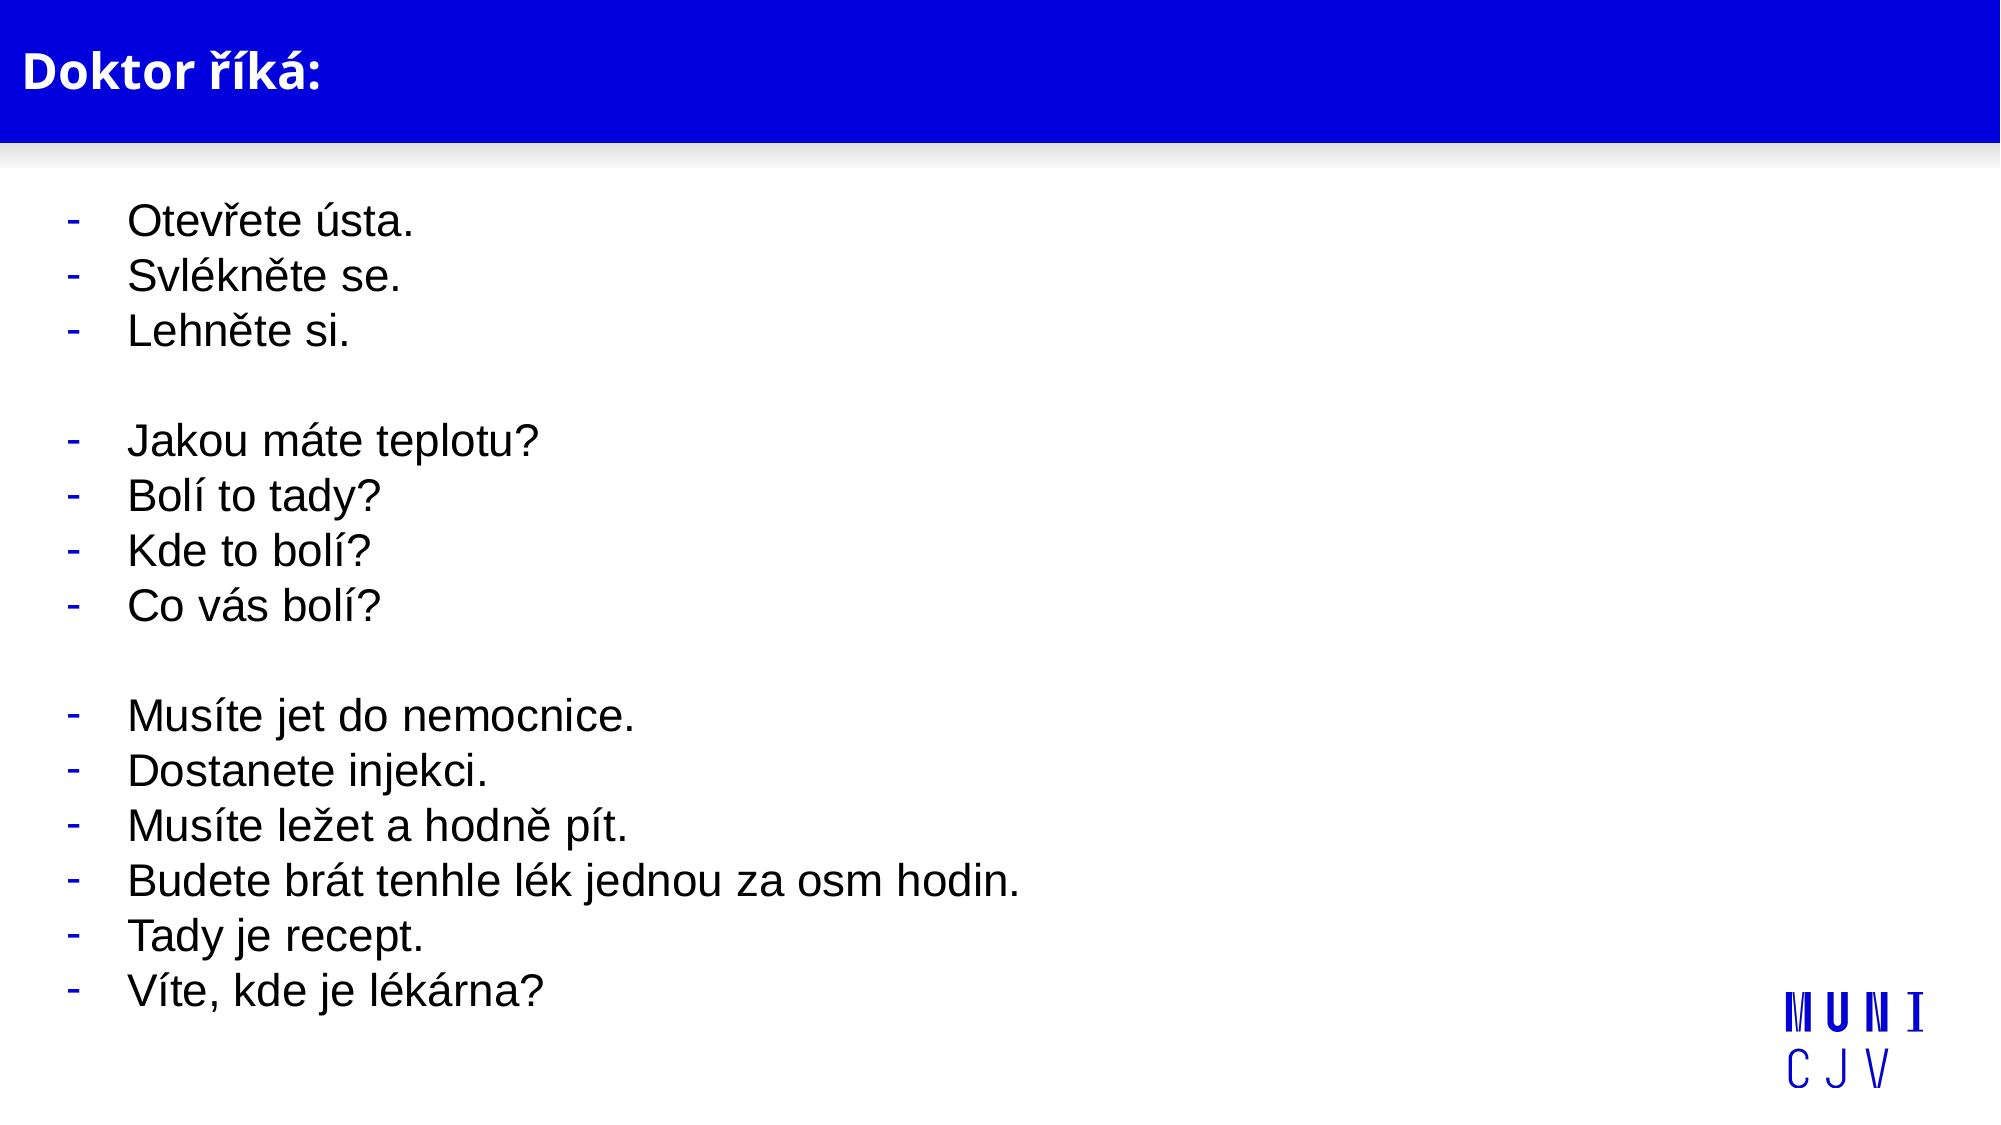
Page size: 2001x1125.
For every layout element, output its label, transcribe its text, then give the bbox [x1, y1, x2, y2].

picture [1784, 1081, 1923, 1088]
list Otevřete ústa. Svlékněte se. Lehněte si. Jakou máte teplotu? Bolí to tady? Kde to bolí? Co vás bolí? Musíte jet do nemocnice. Dostanete injekci. Musíte ležet a hodně pít. Budete brát tenhle lék jednou za osm hodin. Tady je recept. Víte, kde je lékárna? [52, 190, 1941, 1081]
title Doktor říká: [21, 3, 1953, 136]
